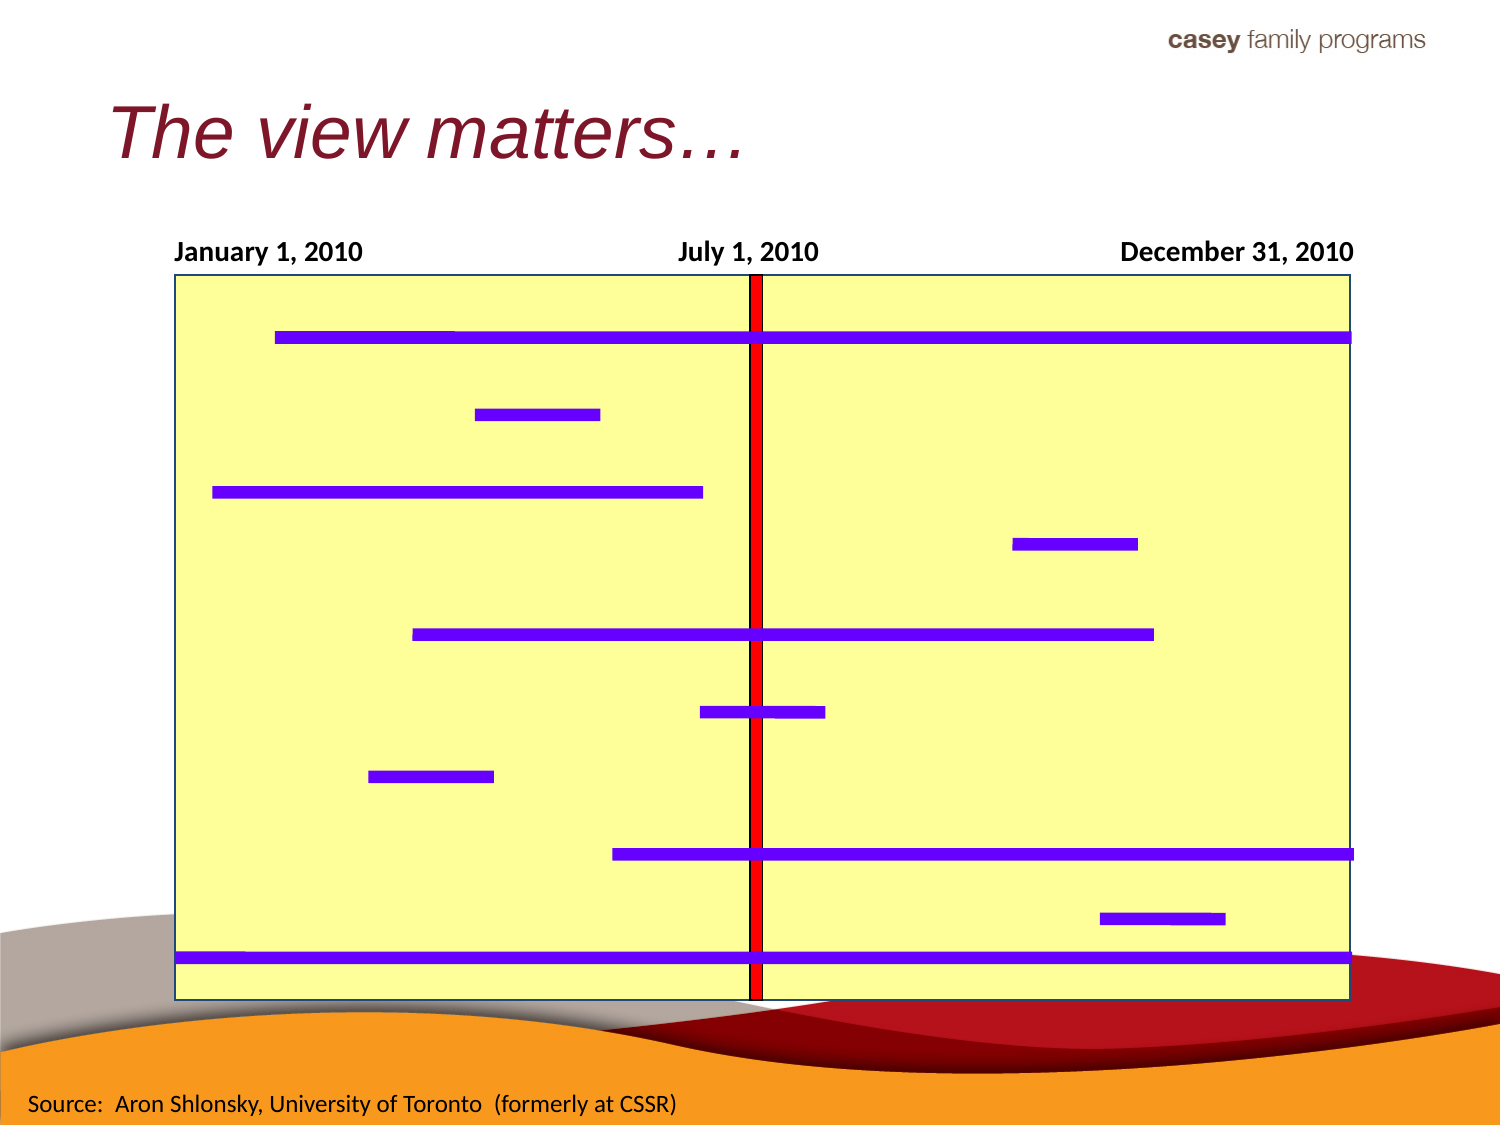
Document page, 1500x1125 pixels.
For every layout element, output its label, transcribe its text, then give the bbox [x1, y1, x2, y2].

title The view matters… [75, 76, 1425, 214]
text_box [749, 275, 763, 331]
text_box July 1, 2010 [663, 224, 835, 275]
text_box [763, 275, 1350, 331]
text_box [174, 966, 749, 1000]
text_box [174, 337, 1355, 958]
text_box December 31, 2010 [1049, 224, 1425, 275]
text_box [763, 966, 1350, 1000]
text_box [174, 275, 749, 336]
text_box January 1, 2010 [137, 224, 400, 275]
text_box [749, 967, 763, 1000]
picture [0, 0, 1500, 1125]
text_box Source: Aron Shlonsky, University of Toronto (formerly at CSSR) [12, 1079, 725, 1125]
